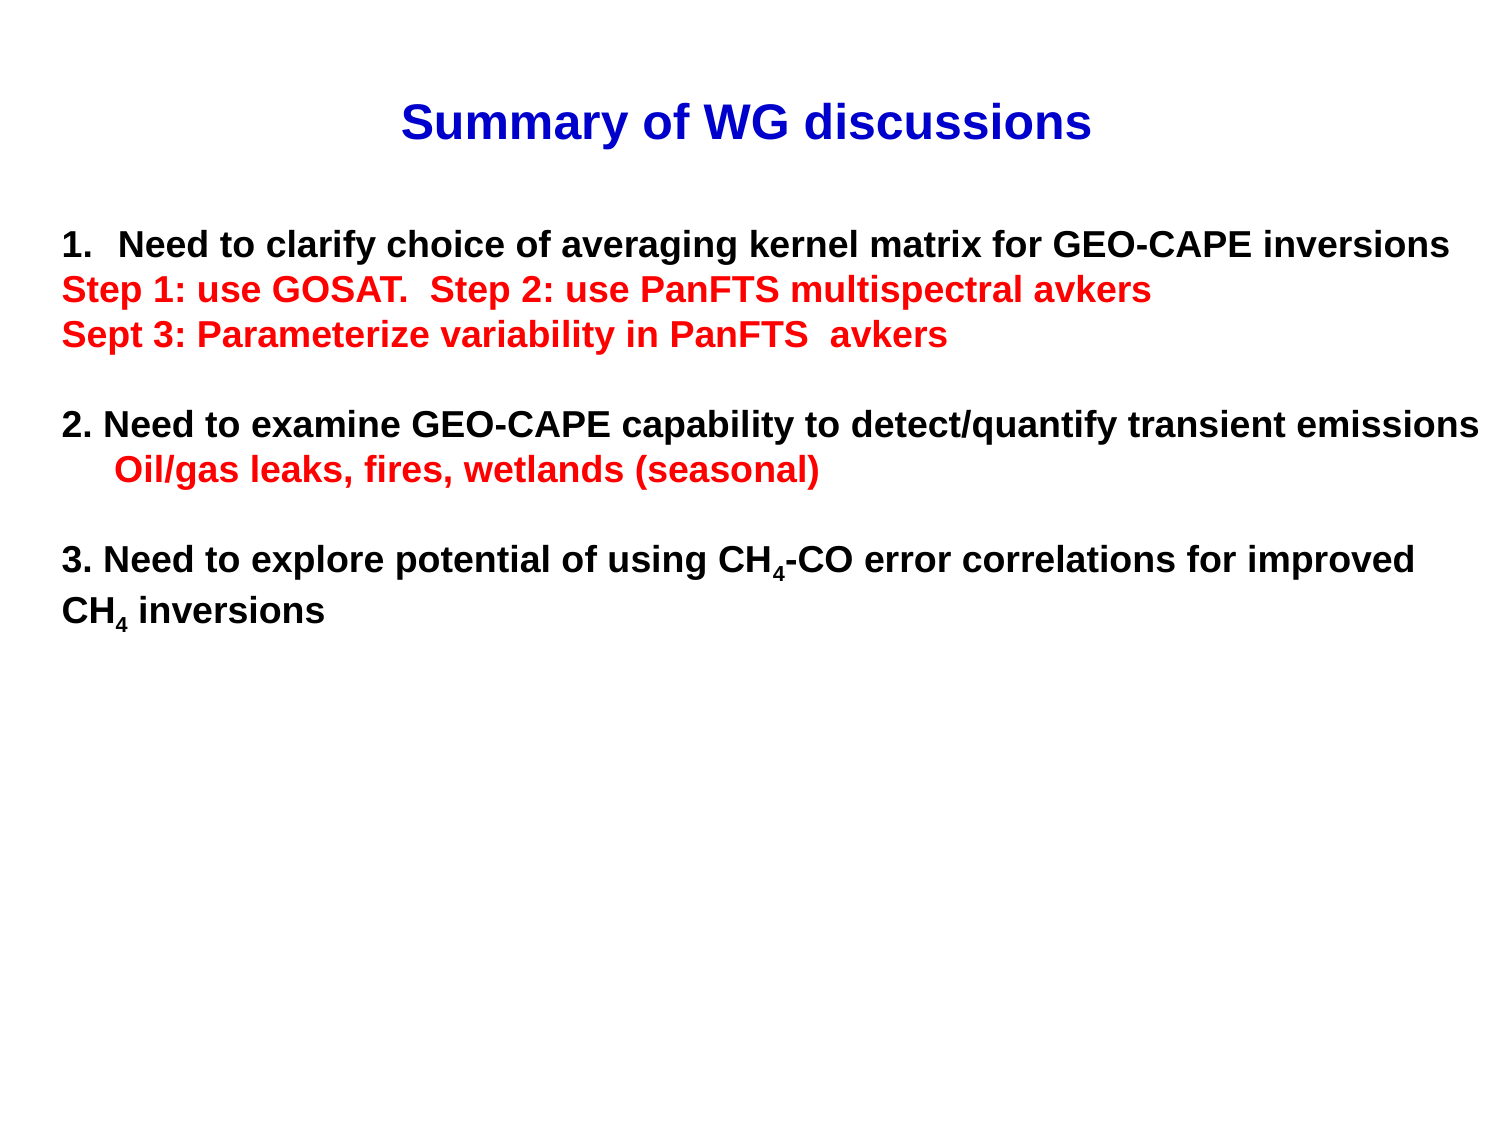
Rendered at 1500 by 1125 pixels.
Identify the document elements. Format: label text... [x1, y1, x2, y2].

title Summary of WG discussions [71, 25, 1422, 212]
text_box Need to clarify choice of averaging kernel matrix for GEO-CAPE inversions Step 1: use GOSAT. Step 2: use PanFTS multispectral avkers Sept 3: Parameterize variability in PanFTS avkers 2. Need to examine GEO-CAPE capability to detect/quantify transient emissions Oil/gas leaks, fires, wetlands (seasonal) 3. Need to explore potential of using CH4-CO error correlations for improved CH4 inversions [46, 212, 1500, 690]
